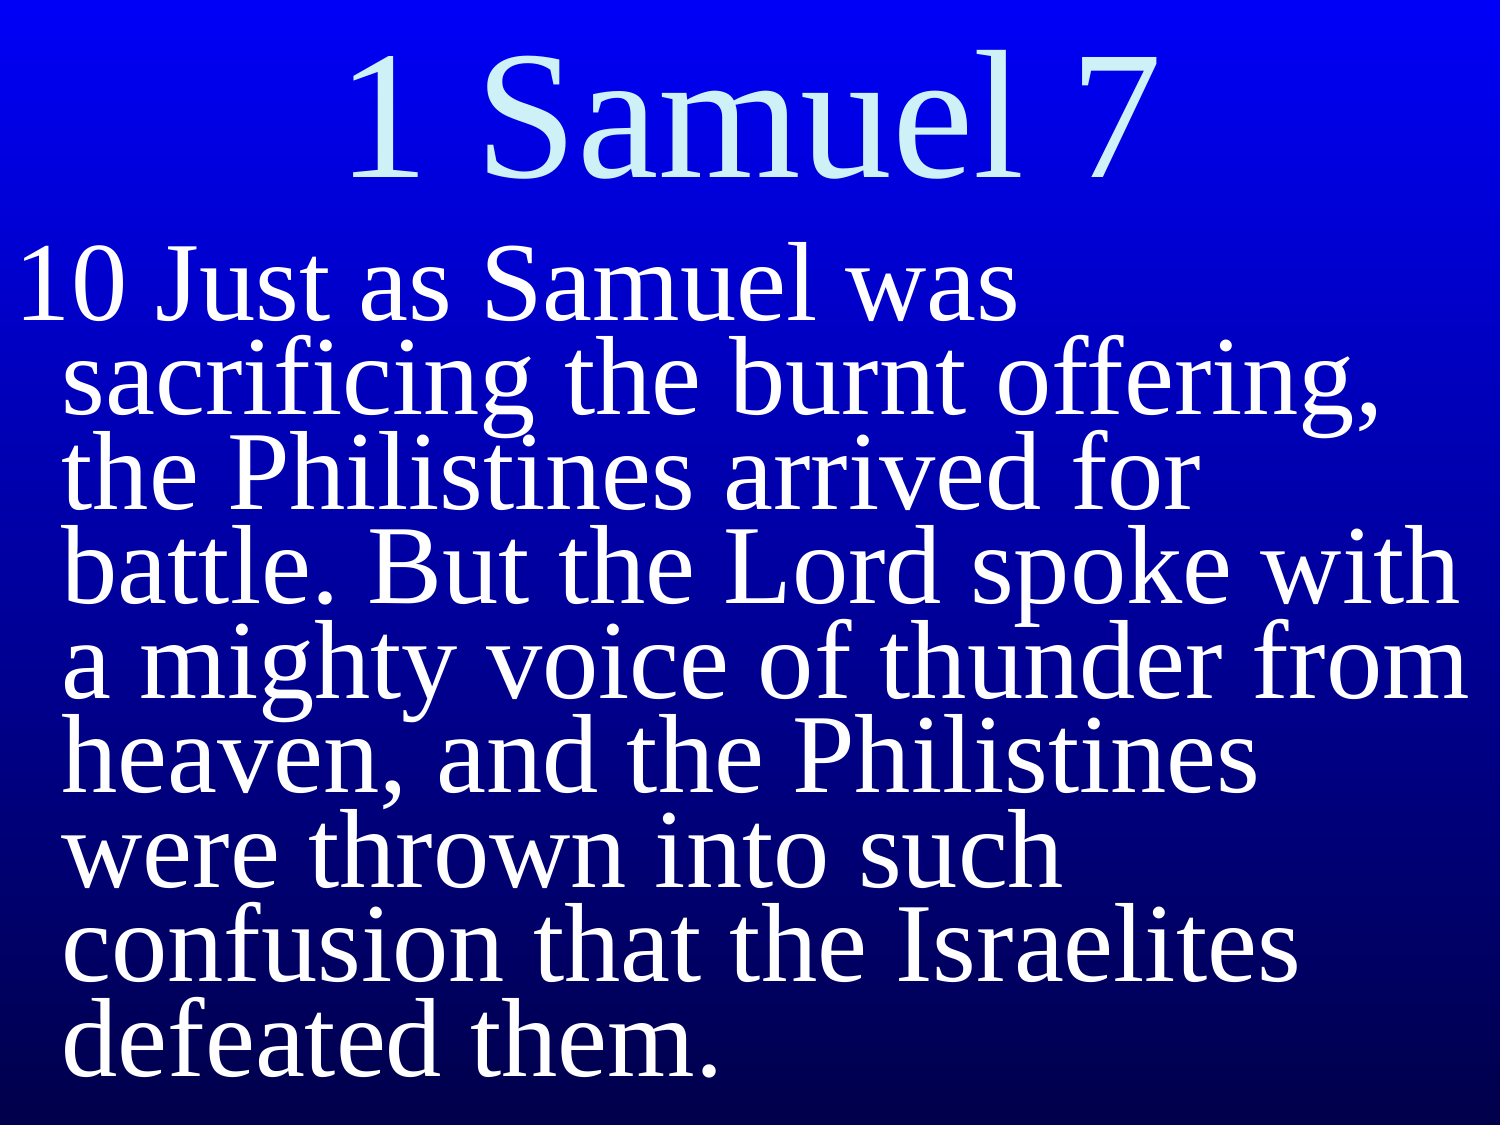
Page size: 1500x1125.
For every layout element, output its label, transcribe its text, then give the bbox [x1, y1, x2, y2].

title 1 Samuel 7 [0, 0, 1500, 251]
list 10 Just as Samuel was sacrificing the burnt offering, the Philistines arrived for battle. But the Lord spoke with a mighty voice of thunder from heaven, and the Philistines were thrown into such confusion that the Israelites defeated them. [0, 251, 1500, 876]
